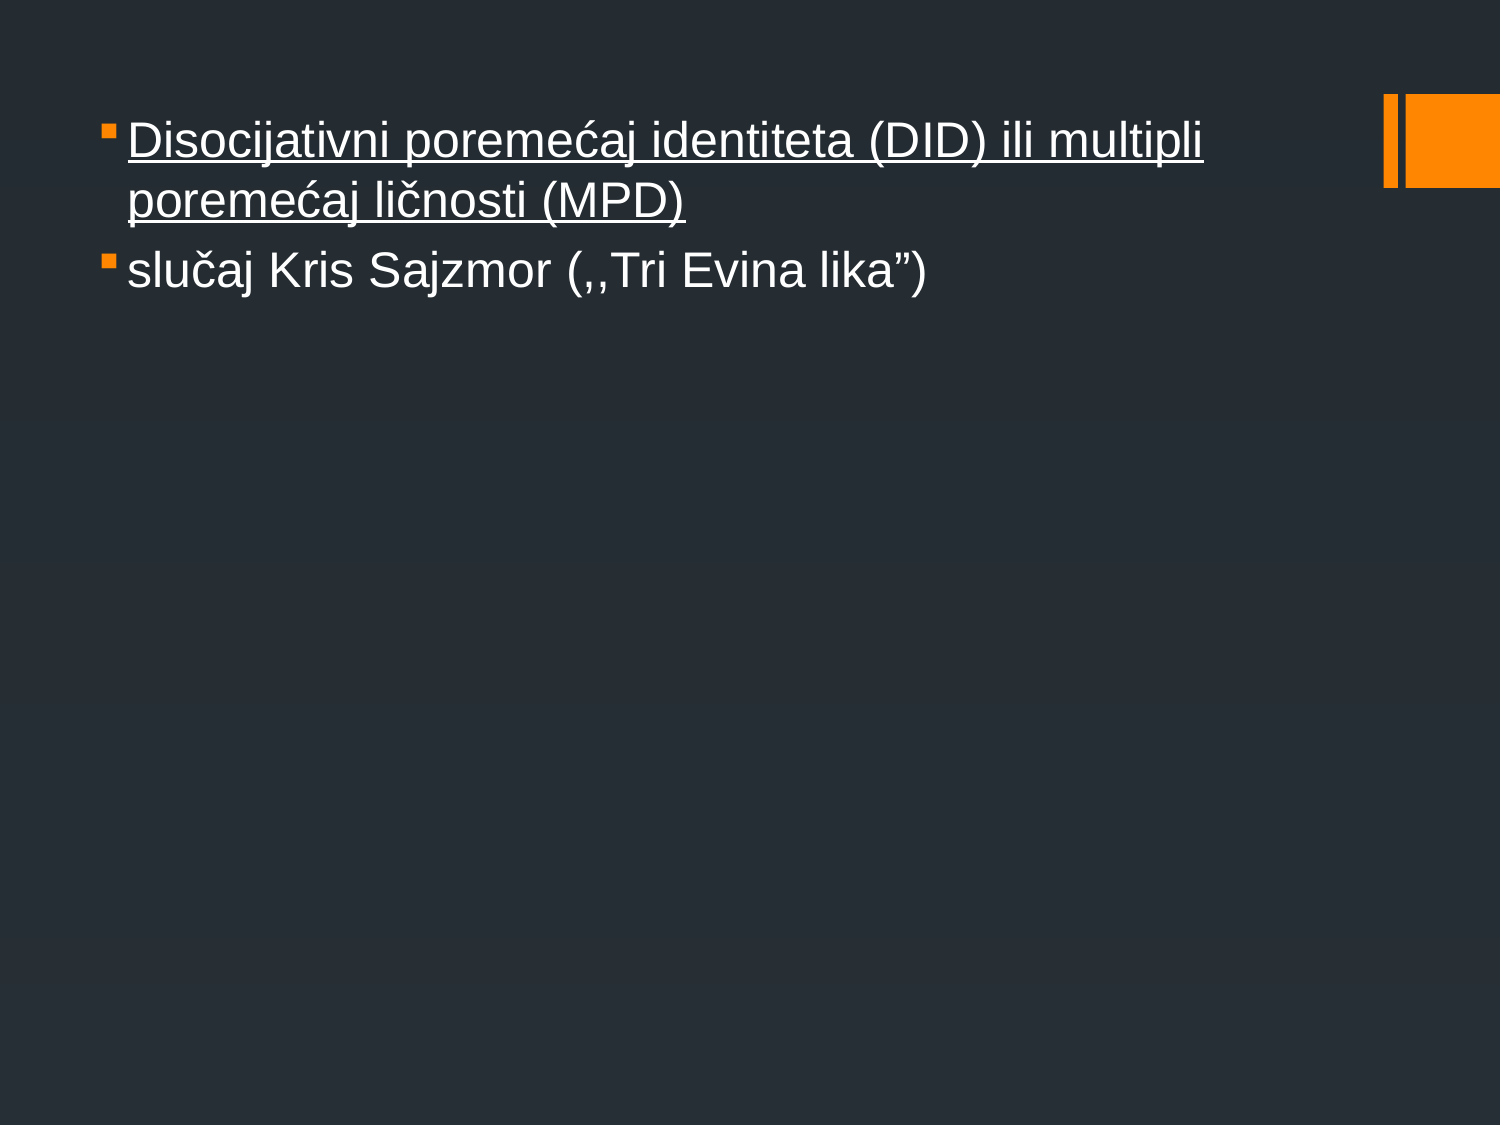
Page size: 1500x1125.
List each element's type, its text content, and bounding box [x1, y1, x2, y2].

list Disocijativni poremećaj identiteta (DID) ili multipli poremećaj ličnosti (MPD) slučaj Kris Sajzmor (,,Tri Evina lika”) [75, 99, 1425, 1083]
